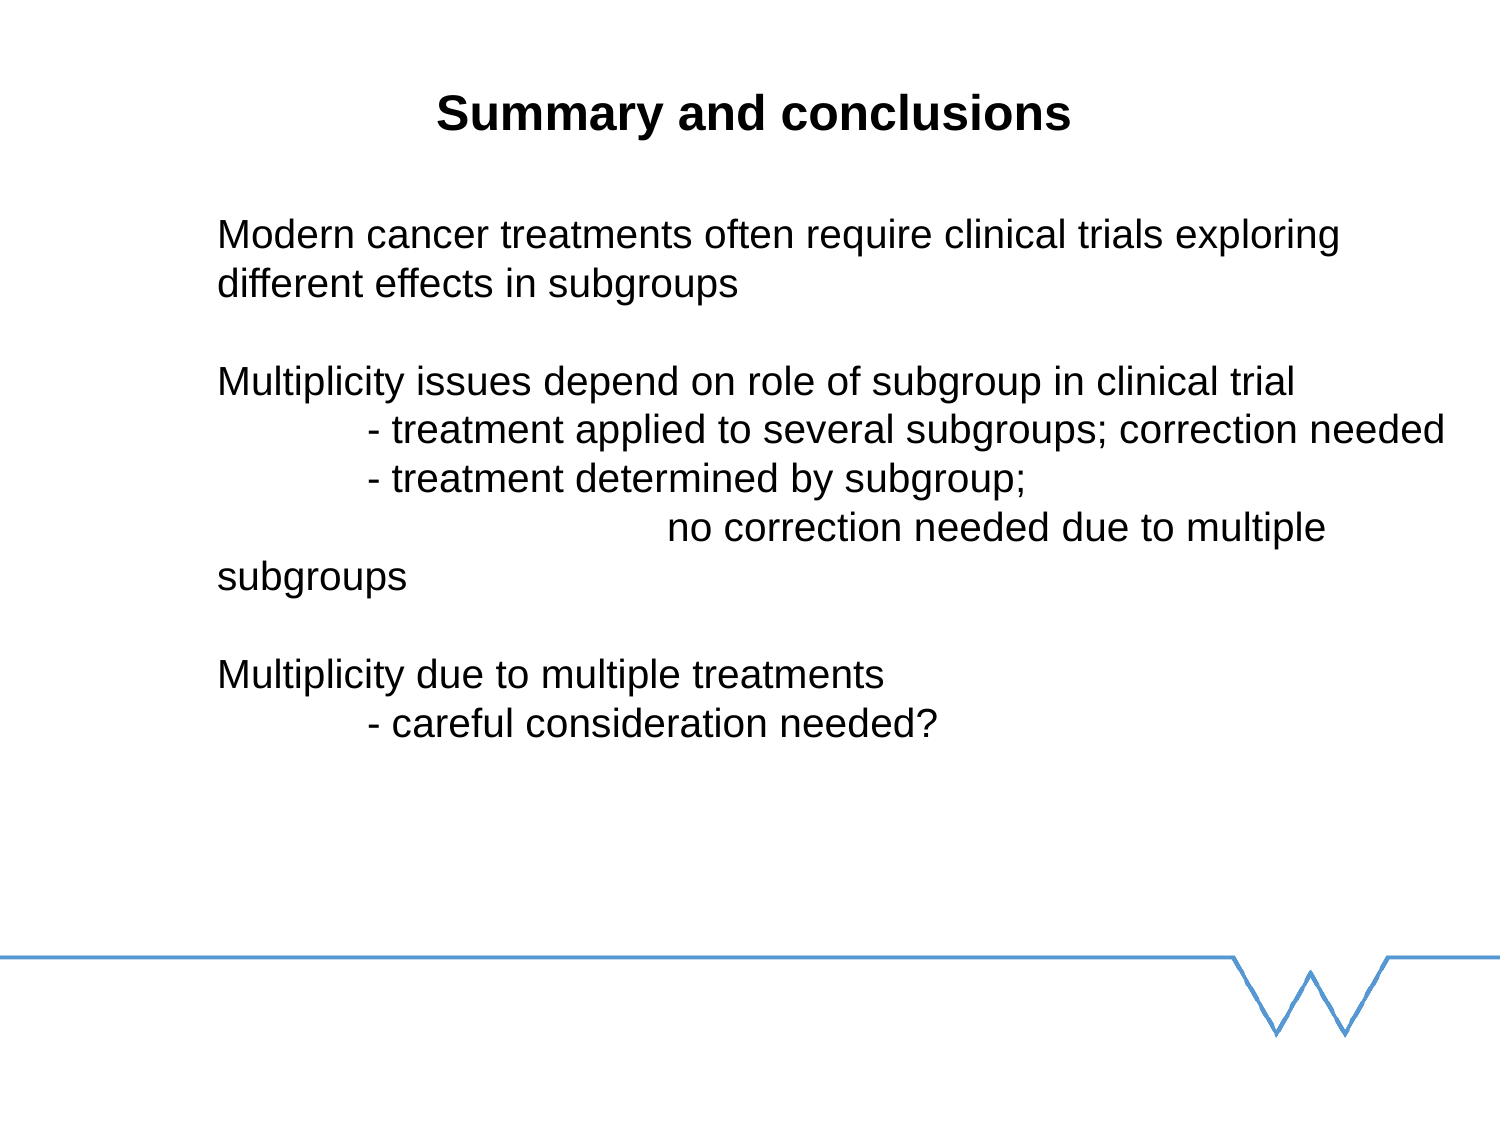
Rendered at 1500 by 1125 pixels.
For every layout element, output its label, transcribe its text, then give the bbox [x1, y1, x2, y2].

text_box Summary and conclusions [60, 73, 1449, 197]
picture [0, 863, 1500, 1125]
subtitle Modern cancer treatments often require clinical trials exploring different effects in subgroups Multiplicity issues depend on role of subgroup in clinical trial - treatment applied to several subgroups; correction needed - treatment determined by subgroup; no correction needed due to multiple subgroups Multiplicity due to multiple treatments - careful consideration needed? [202, 200, 1484, 987]
